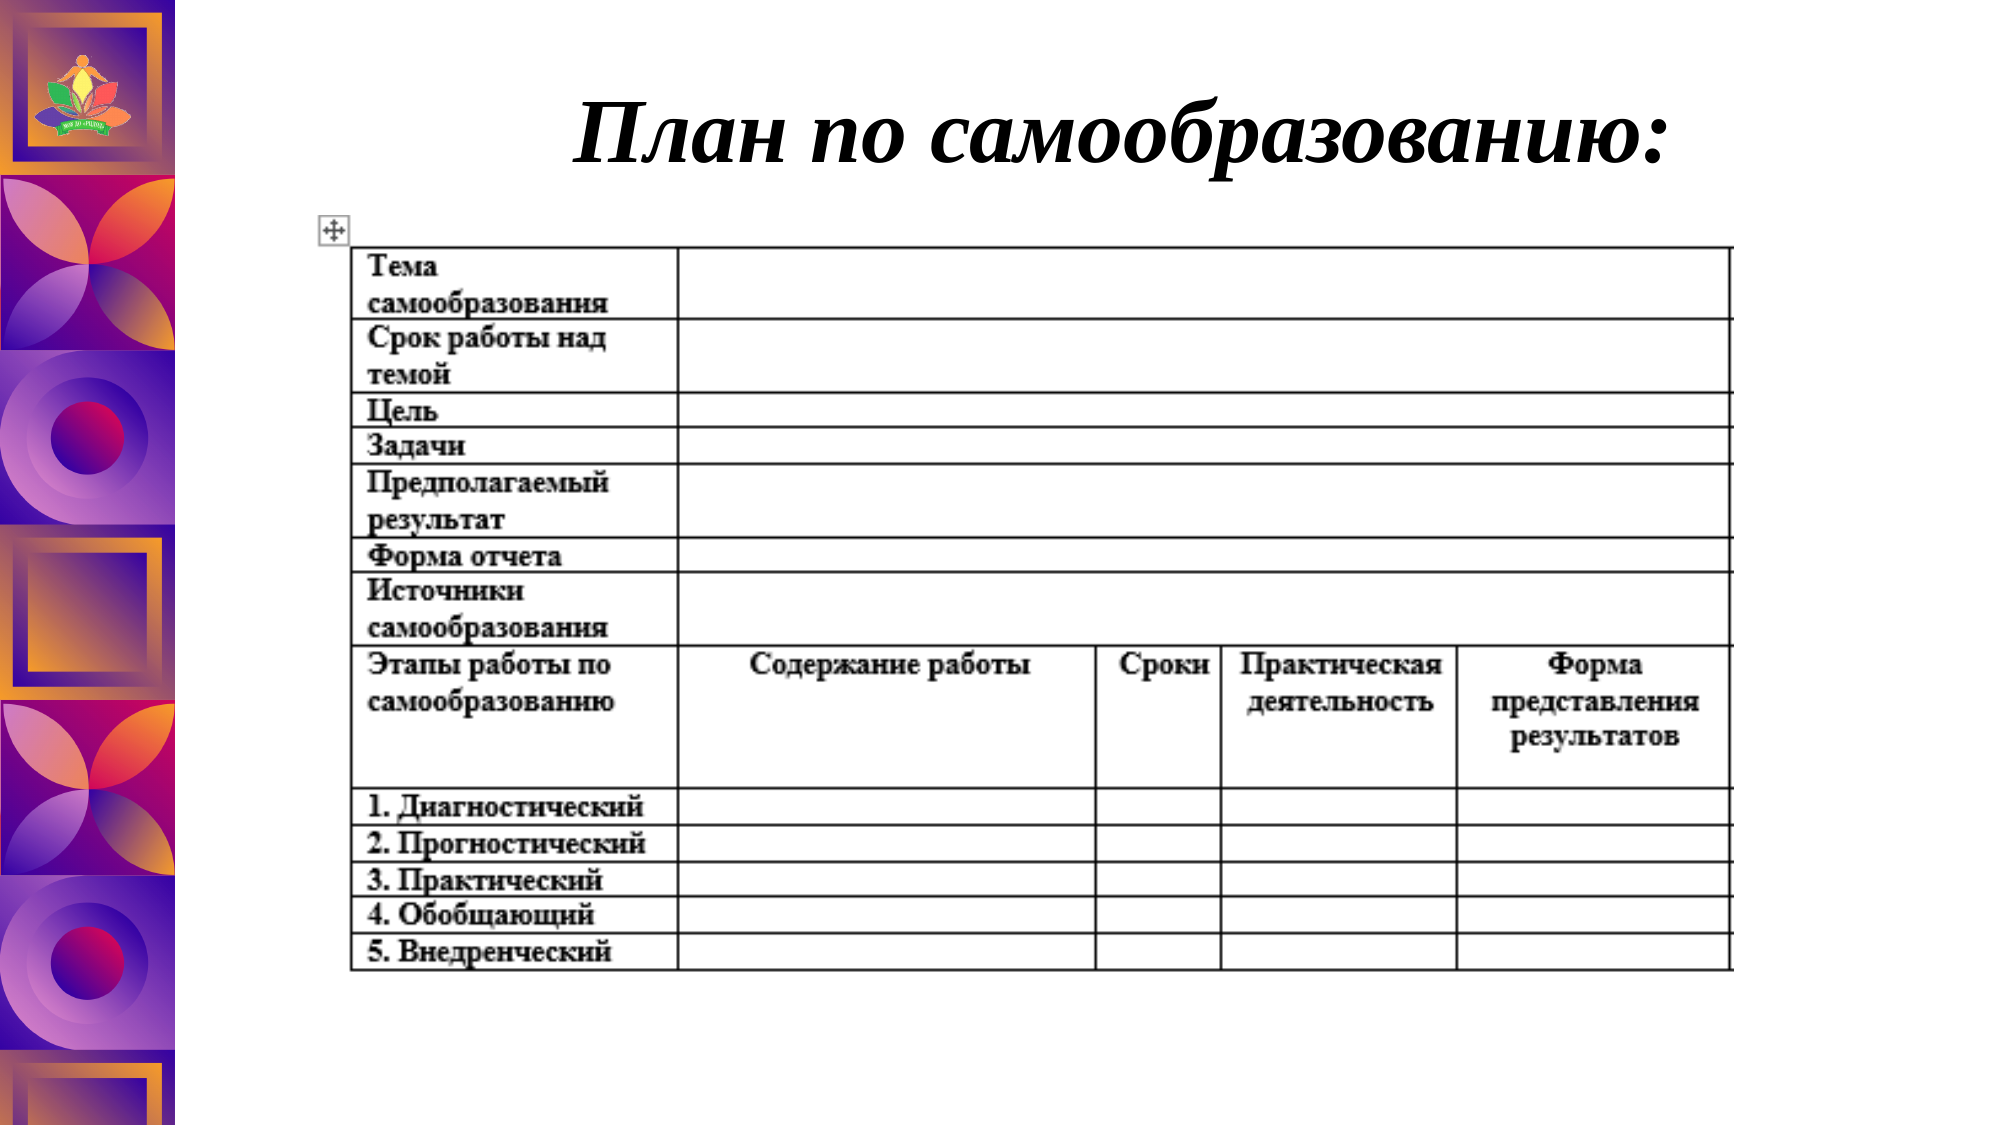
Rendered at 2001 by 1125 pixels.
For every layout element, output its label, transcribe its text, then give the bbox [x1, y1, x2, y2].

title План по самообразованию: [261, 23, 1987, 242]
picture [0, 0, 2000, 1125]
